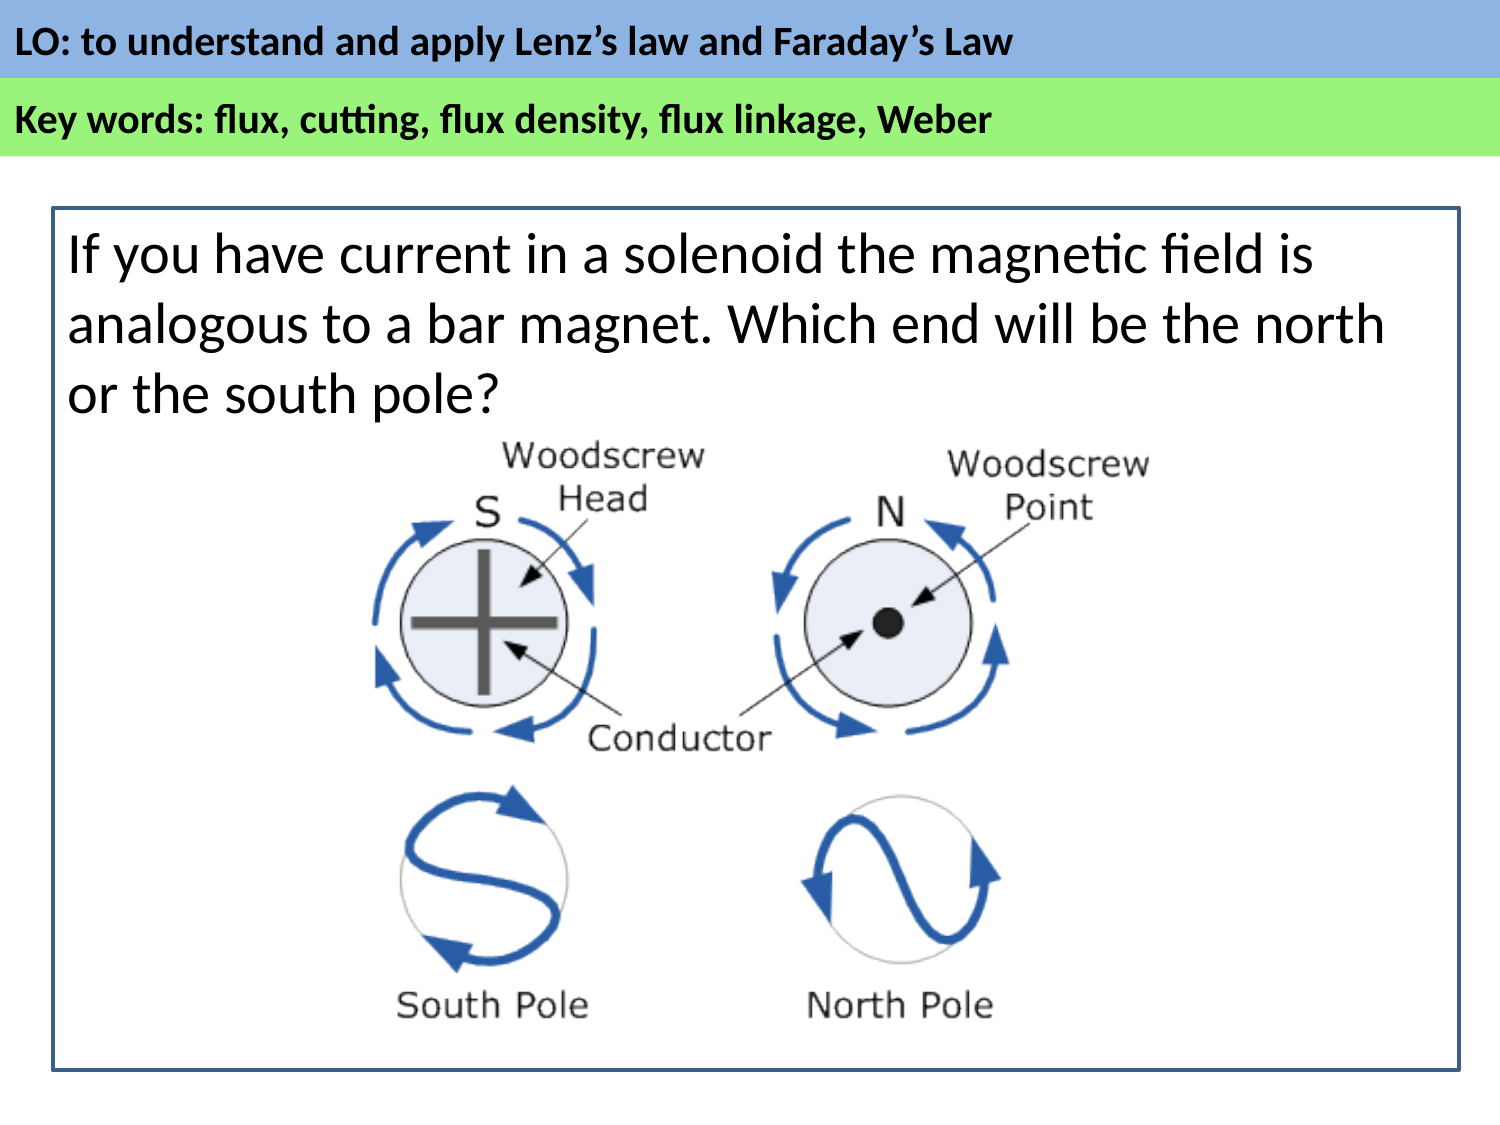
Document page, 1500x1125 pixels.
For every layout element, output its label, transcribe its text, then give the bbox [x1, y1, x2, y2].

text_box If you have current in a solenoid the magnetic field is analogous to a bar magnet. Which end will be the north or the south pole? [51, 206, 1461, 1072]
picture [371, 431, 1152, 1028]
